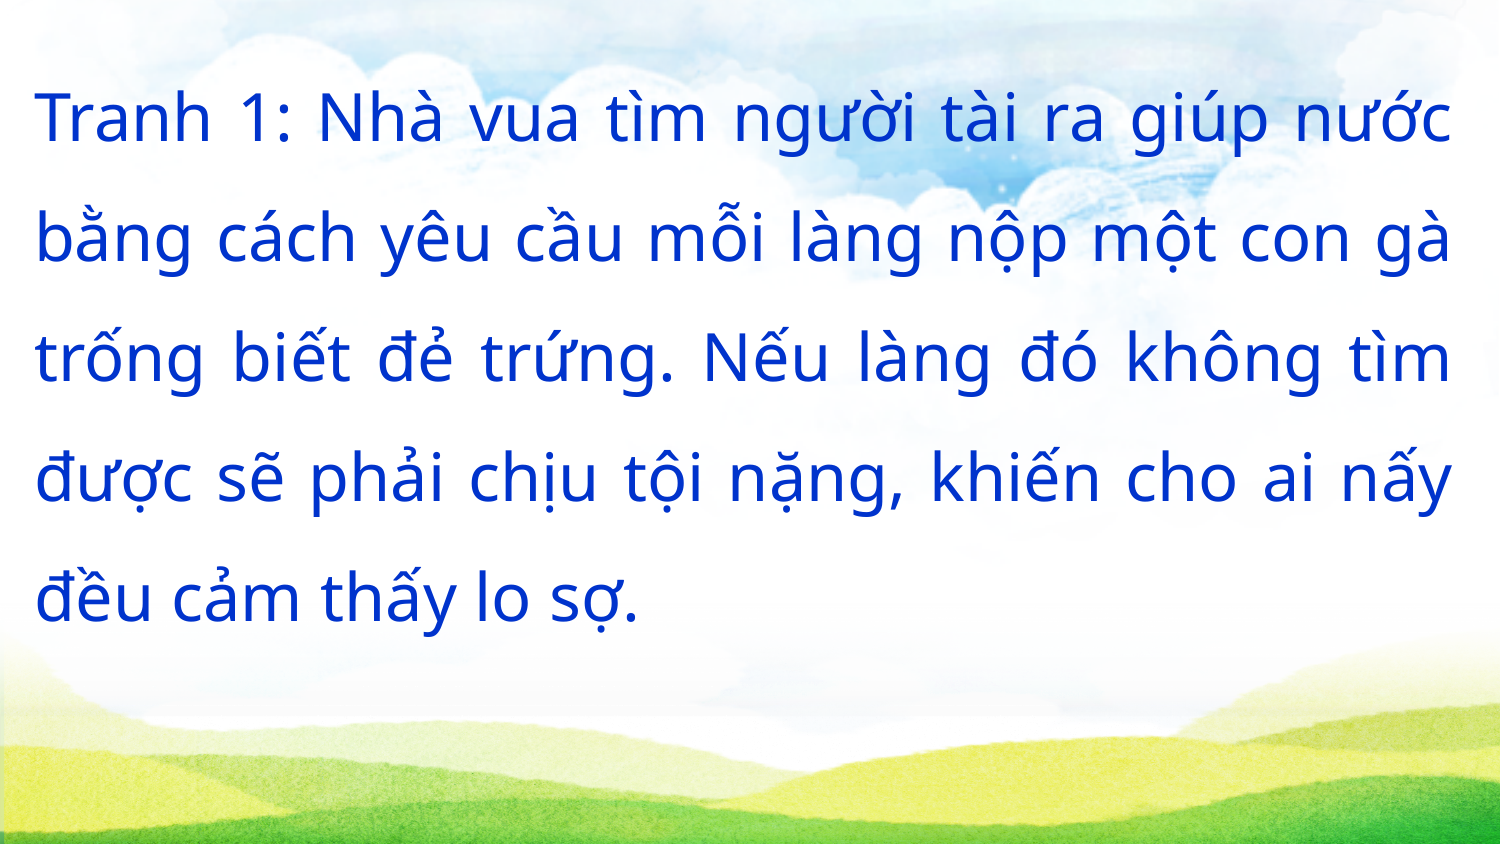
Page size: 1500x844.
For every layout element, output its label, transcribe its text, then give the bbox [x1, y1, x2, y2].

text_box Tranh 1: Nhà vua tìm người tài ra giúp nước bằng cách yêu cầu mỗi làng nộp một con gà trống biết đẻ trứng. Nếu làng đó không tìm được sẽ phải chịu tội nặng, khiến cho ai nấy đều cảm thấy lo sợ. [19, 27, 1470, 642]
picture [0, 0, 1500, 844]
